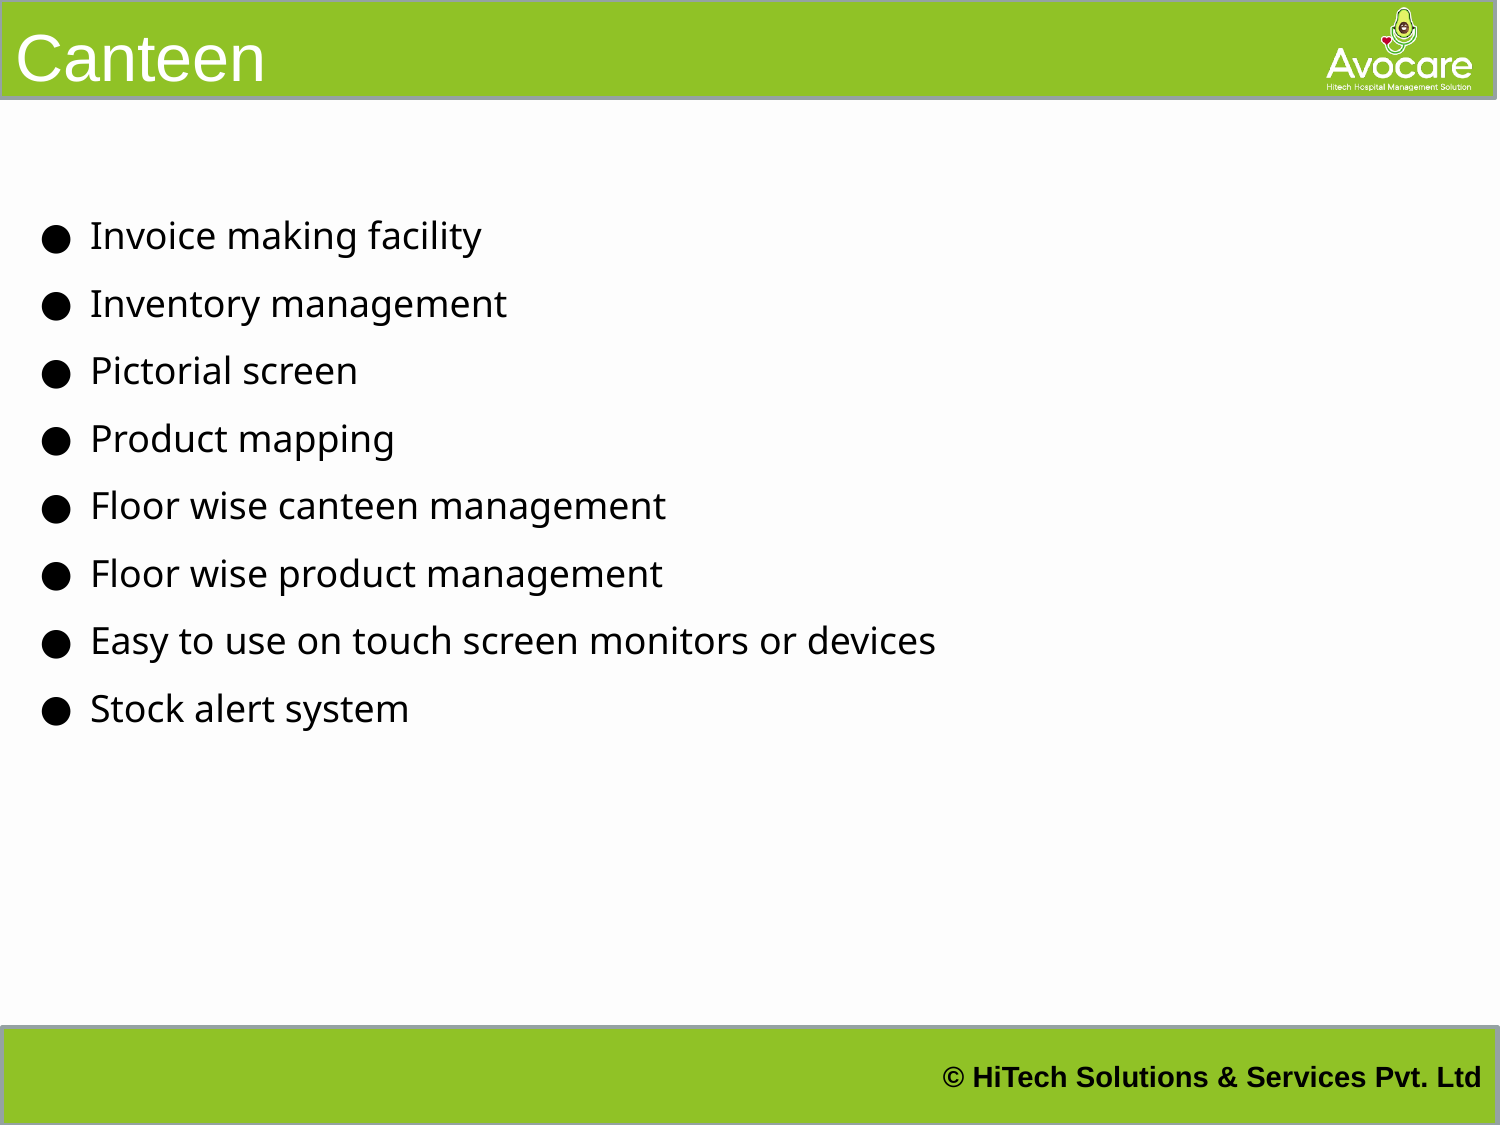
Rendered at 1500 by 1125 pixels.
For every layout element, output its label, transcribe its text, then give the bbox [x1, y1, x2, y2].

text_box © HiTech Solutions & Services Pvt. Ltd [0, 1025, 1500, 1125]
text_box [1042, 0, 1497, 100]
picture [1324, 7, 1473, 91]
title Canteen [0, 0, 1042, 174]
list Invoice making facility Inventory management Pictorial screen Product mapping Floor wise canteen management Floor wise product management Easy to use on touch screen monitors or devices Stock alert system [0, 174, 1464, 1025]
